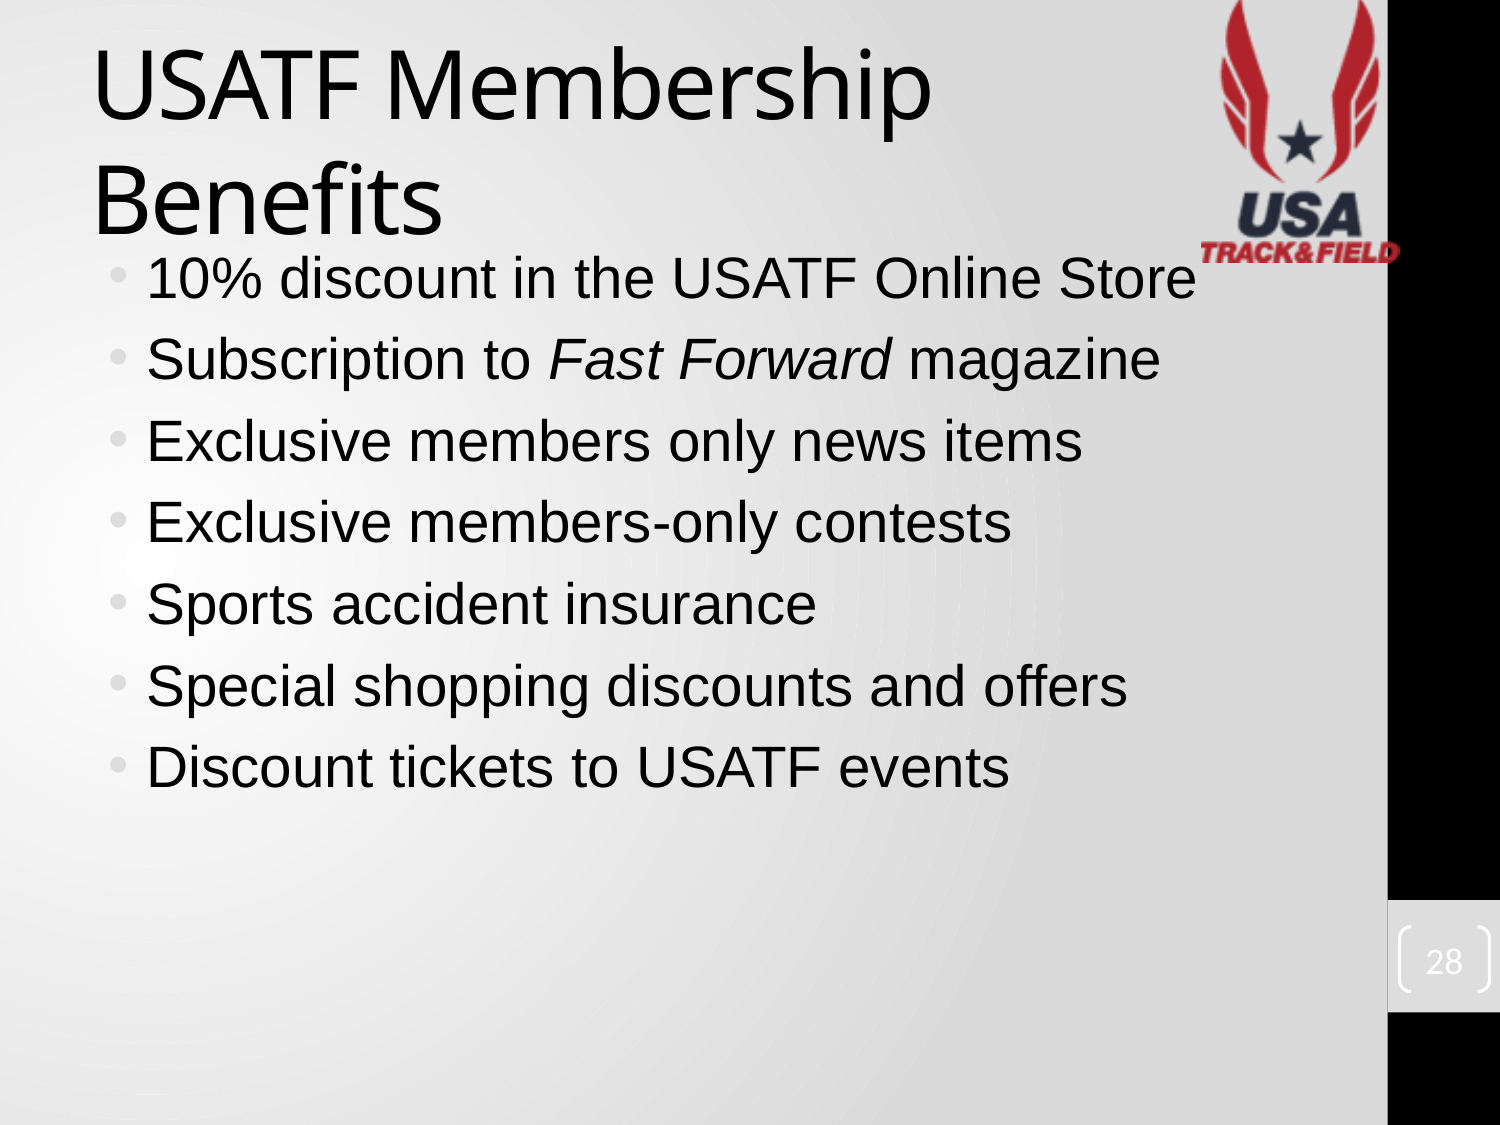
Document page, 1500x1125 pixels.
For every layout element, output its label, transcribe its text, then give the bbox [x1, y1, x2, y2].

picture [1201, 0, 1401, 263]
slide_number 28 [1397, 925, 1492, 994]
title USATF Membership Benefits [75, 45, 1198, 232]
list 10% discount in the USATF Online Store Subscription to Fast Forward magazine Exclusive members only news items Exclusive members-only contests Sports accident insurance Special shopping discounts and offers Discount tickets to USATF events [75, 232, 1325, 1098]
